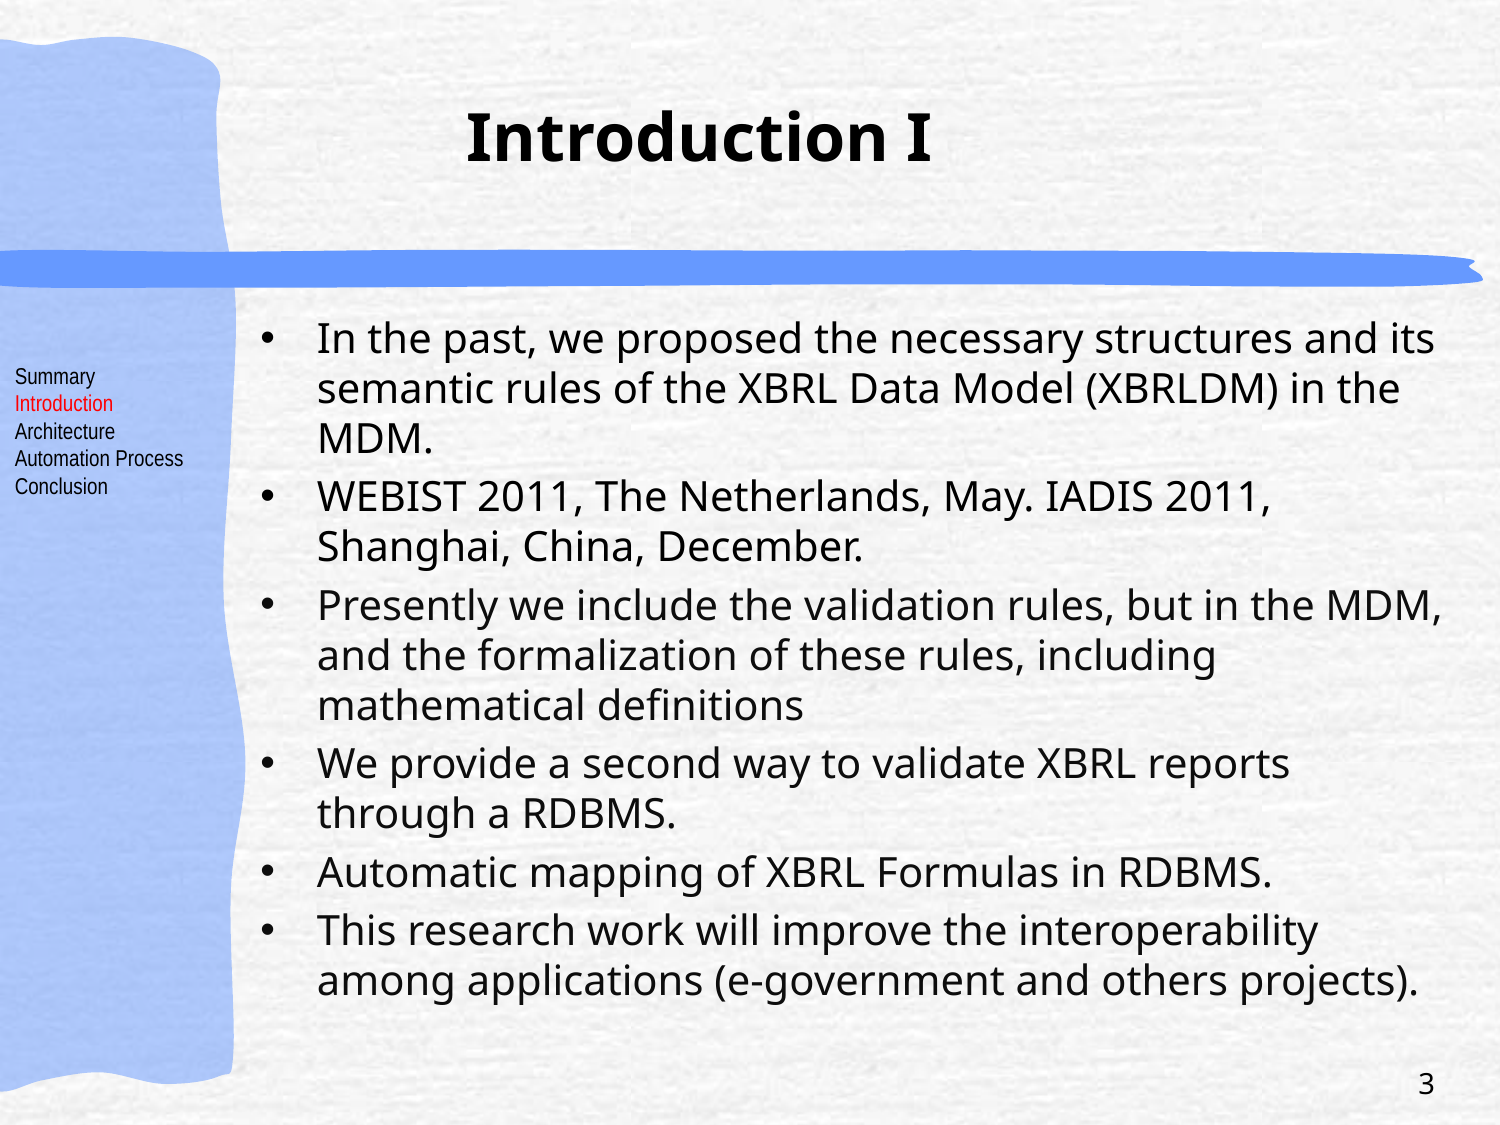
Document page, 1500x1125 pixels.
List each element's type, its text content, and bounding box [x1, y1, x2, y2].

list In the past, we proposed the necessary structures and its semantic rules of the XBRL Data Model (XBRLDM) in the MDM. WEBIST 2011, The Netherlands, May. IADIS 2011, Shanghai, China, December. Presently we include the validation rules, but in the MDM, and the formalization of these rules, including mathematical definitions We provide a second way to validate XBRL reports through a RDBMS. Automatic mapping of XBRL Formulas in RDBMS. This research work will improve the interoperability among applications (e-government and others projects). [245, 304, 1461, 1019]
text_box Summary Introduction Architecture Automation Process Conclusion [0, 354, 201, 507]
picture [0, 0, 1500, 1125]
title Introduction I [451, 86, 1051, 184]
slide_number 3 [1137, 1037, 1451, 1113]
